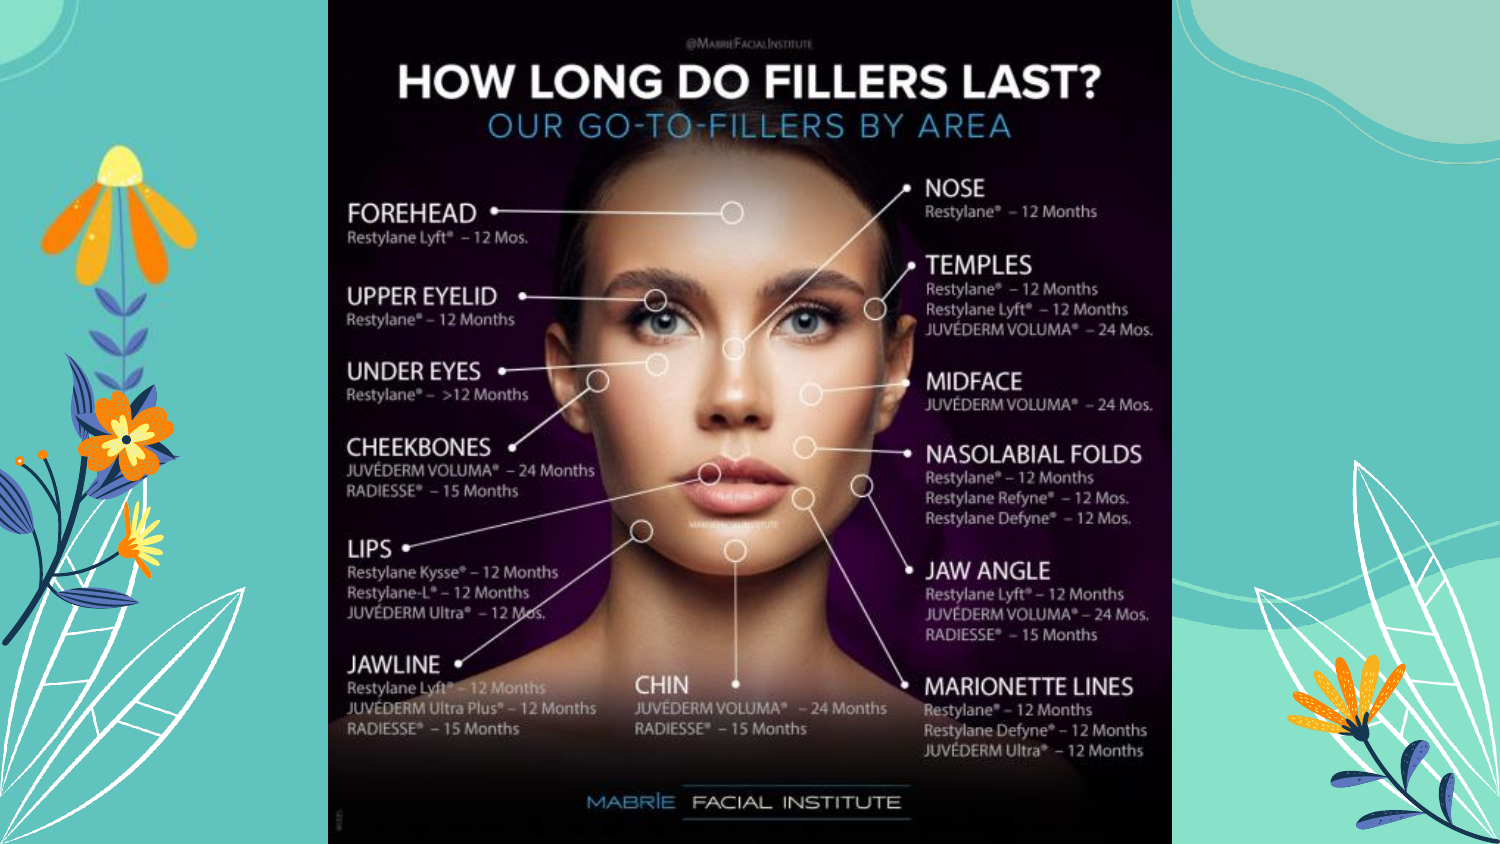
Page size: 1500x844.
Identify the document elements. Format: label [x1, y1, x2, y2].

text_box [0, 389, 176, 649]
text_box [49, 359, 204, 513]
text_box [1286, 652, 1500, 844]
picture [0, 0, 1500, 844]
